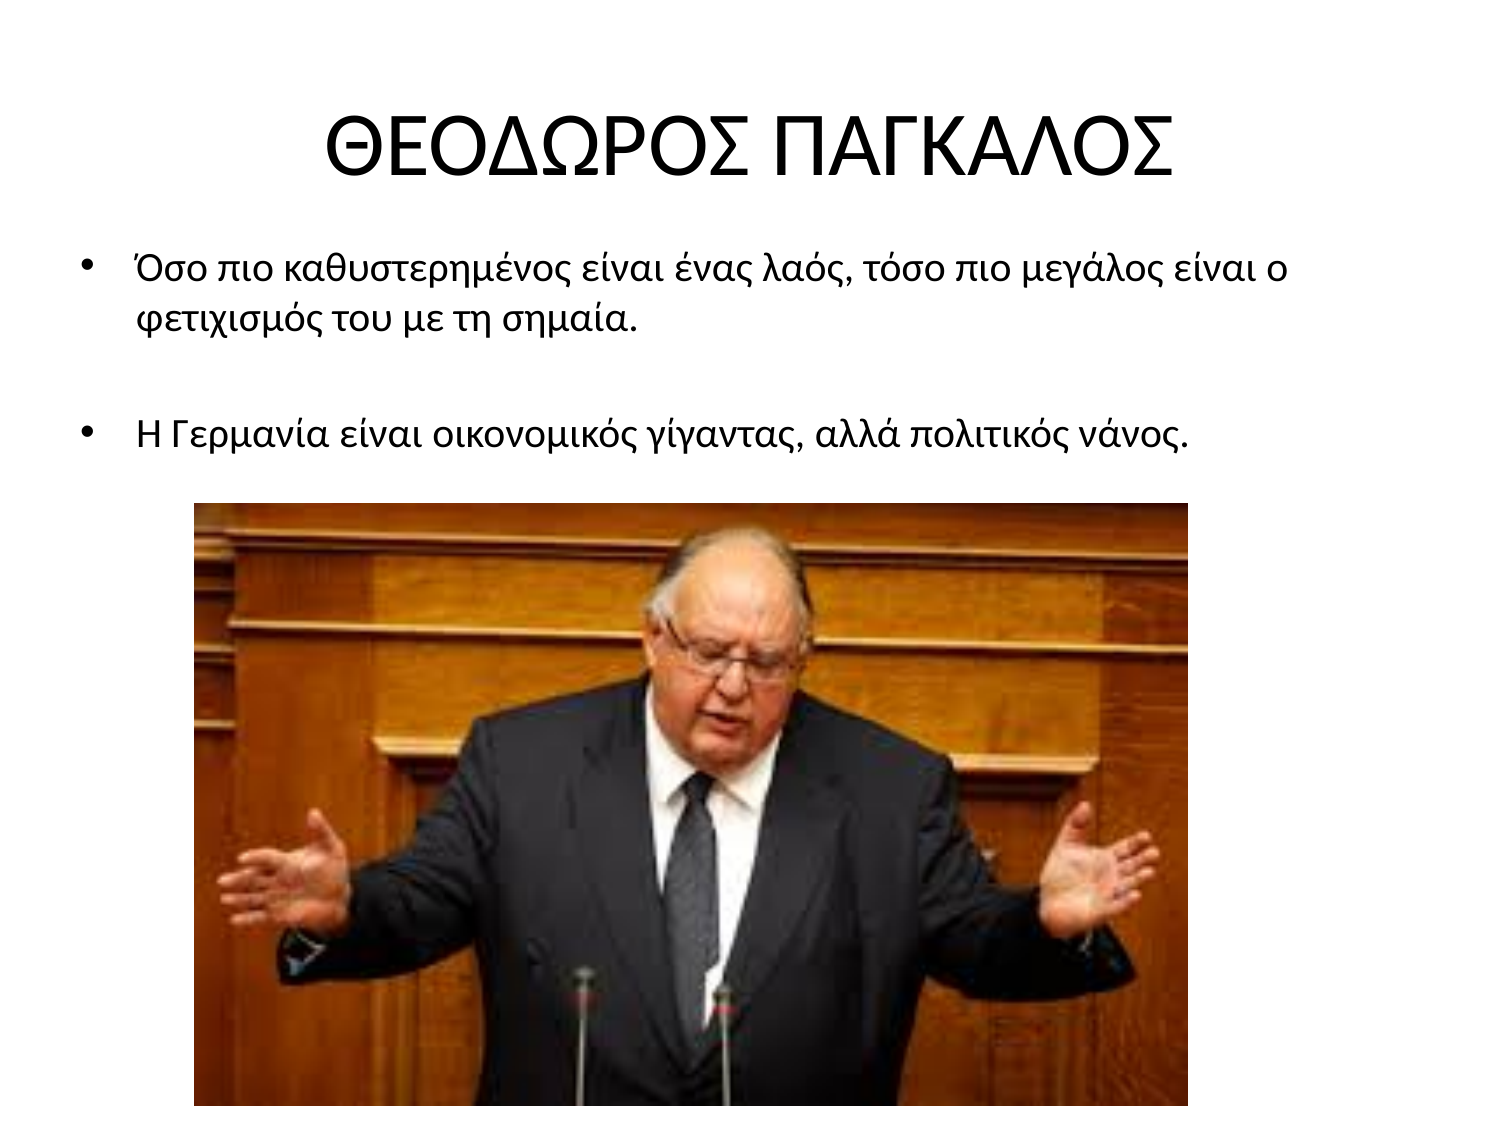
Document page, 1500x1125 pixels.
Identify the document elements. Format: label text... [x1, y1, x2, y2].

title ΘΕΟΔΩΡΟΣ ΠΑΓΚΑΛΟΣ [75, 45, 1425, 233]
picture [194, 503, 1188, 1107]
list Όσο πιο καθυστερημένος είναι ένας λαός, τόσο πιο μεγάλος είναι ο φετιχισμός του με τη σημαία. Η Γερμανία είναι οικονομικός γίγαντας, αλλά πολιτικός νάνος. [64, 231, 1415, 975]
